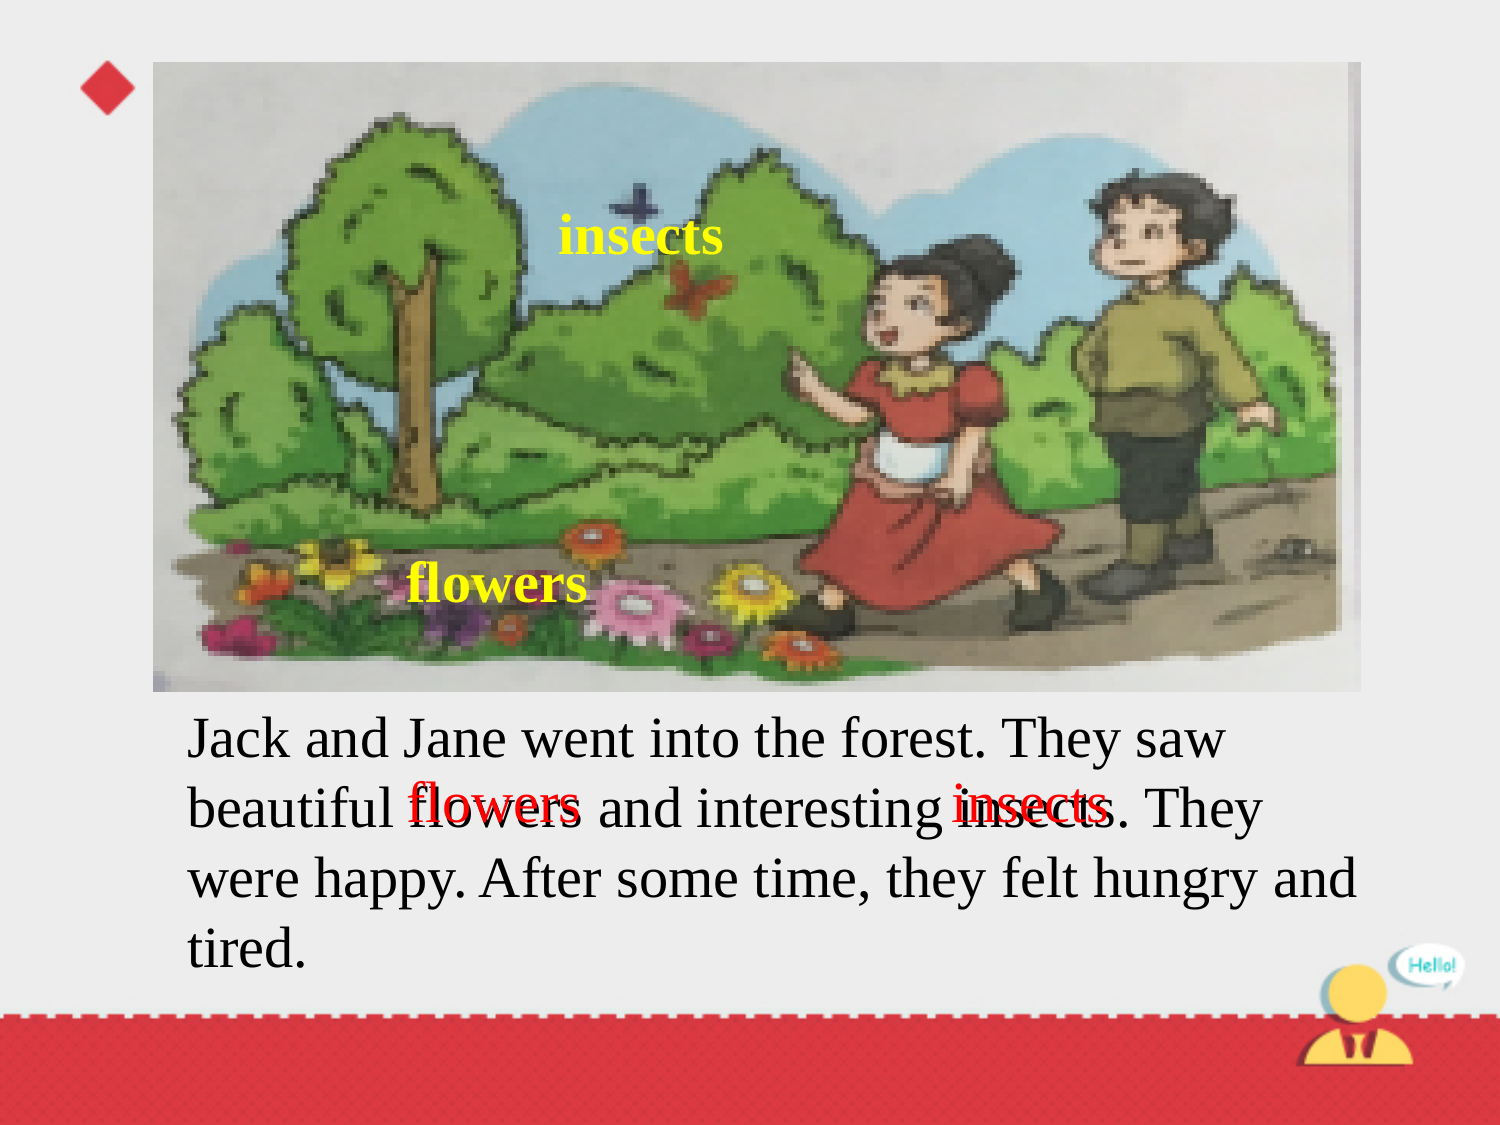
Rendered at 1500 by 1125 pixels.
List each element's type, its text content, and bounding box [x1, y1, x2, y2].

text_box insects [936, 756, 1162, 842]
text_box flowers [391, 756, 659, 842]
text_box Jack and Jane went into the forest. They saw beautiful flowers and interesting insects. They were happy. After some time, they felt hungry and tired. [172, 691, 1380, 986]
picture [0, 0, 1500, 1125]
